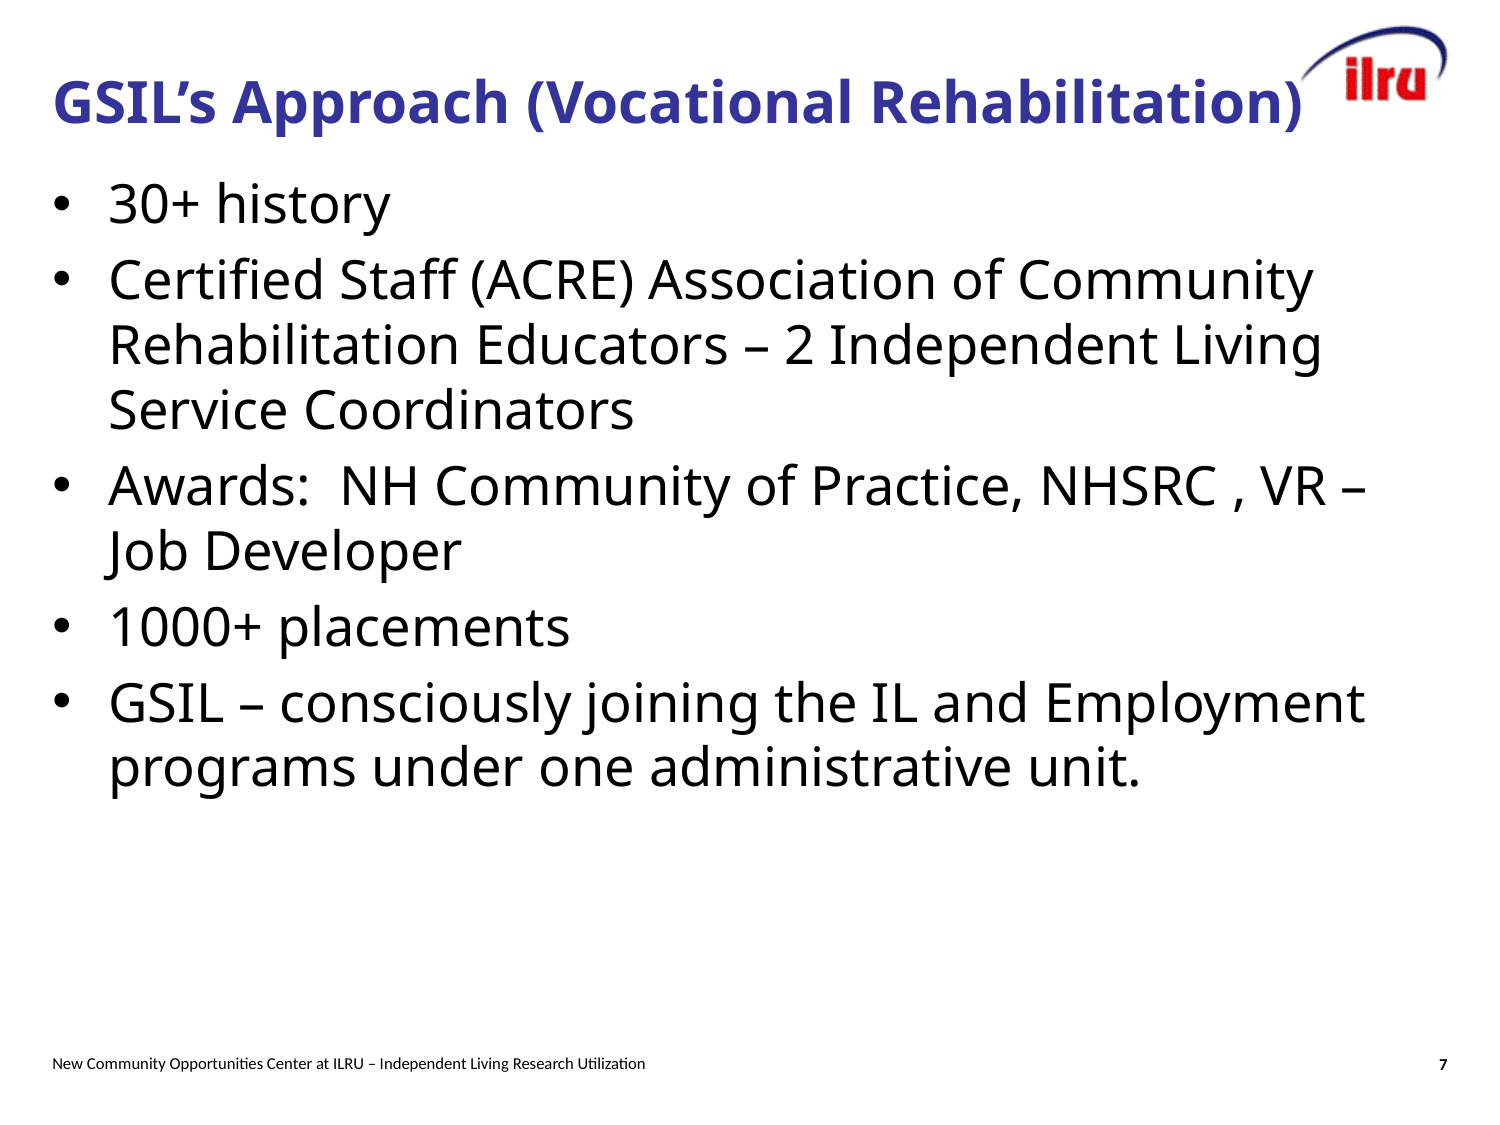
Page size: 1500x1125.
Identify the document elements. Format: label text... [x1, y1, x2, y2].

text_box New Community Opportunities Center at ILRU – Independent Living Research Utilization [37, 1045, 788, 1081]
list 30+ history Certified Staff (ACRE) Association of Community Rehabilitation Educators – 2 Independent Living Service Coordinators Awards: NH Community of Practice, NHSRC , VR – Job Developer 1000+ placements GSIL – consciously joining the IL and Employment programs under one administrative unit. [37, 162, 1463, 925]
title GSIL’s Approach (Vocational Rehabilitation) [37, 57, 1450, 162]
picture [1299, 24, 1463, 103]
text_box 7 [1362, 1046, 1463, 1088]
